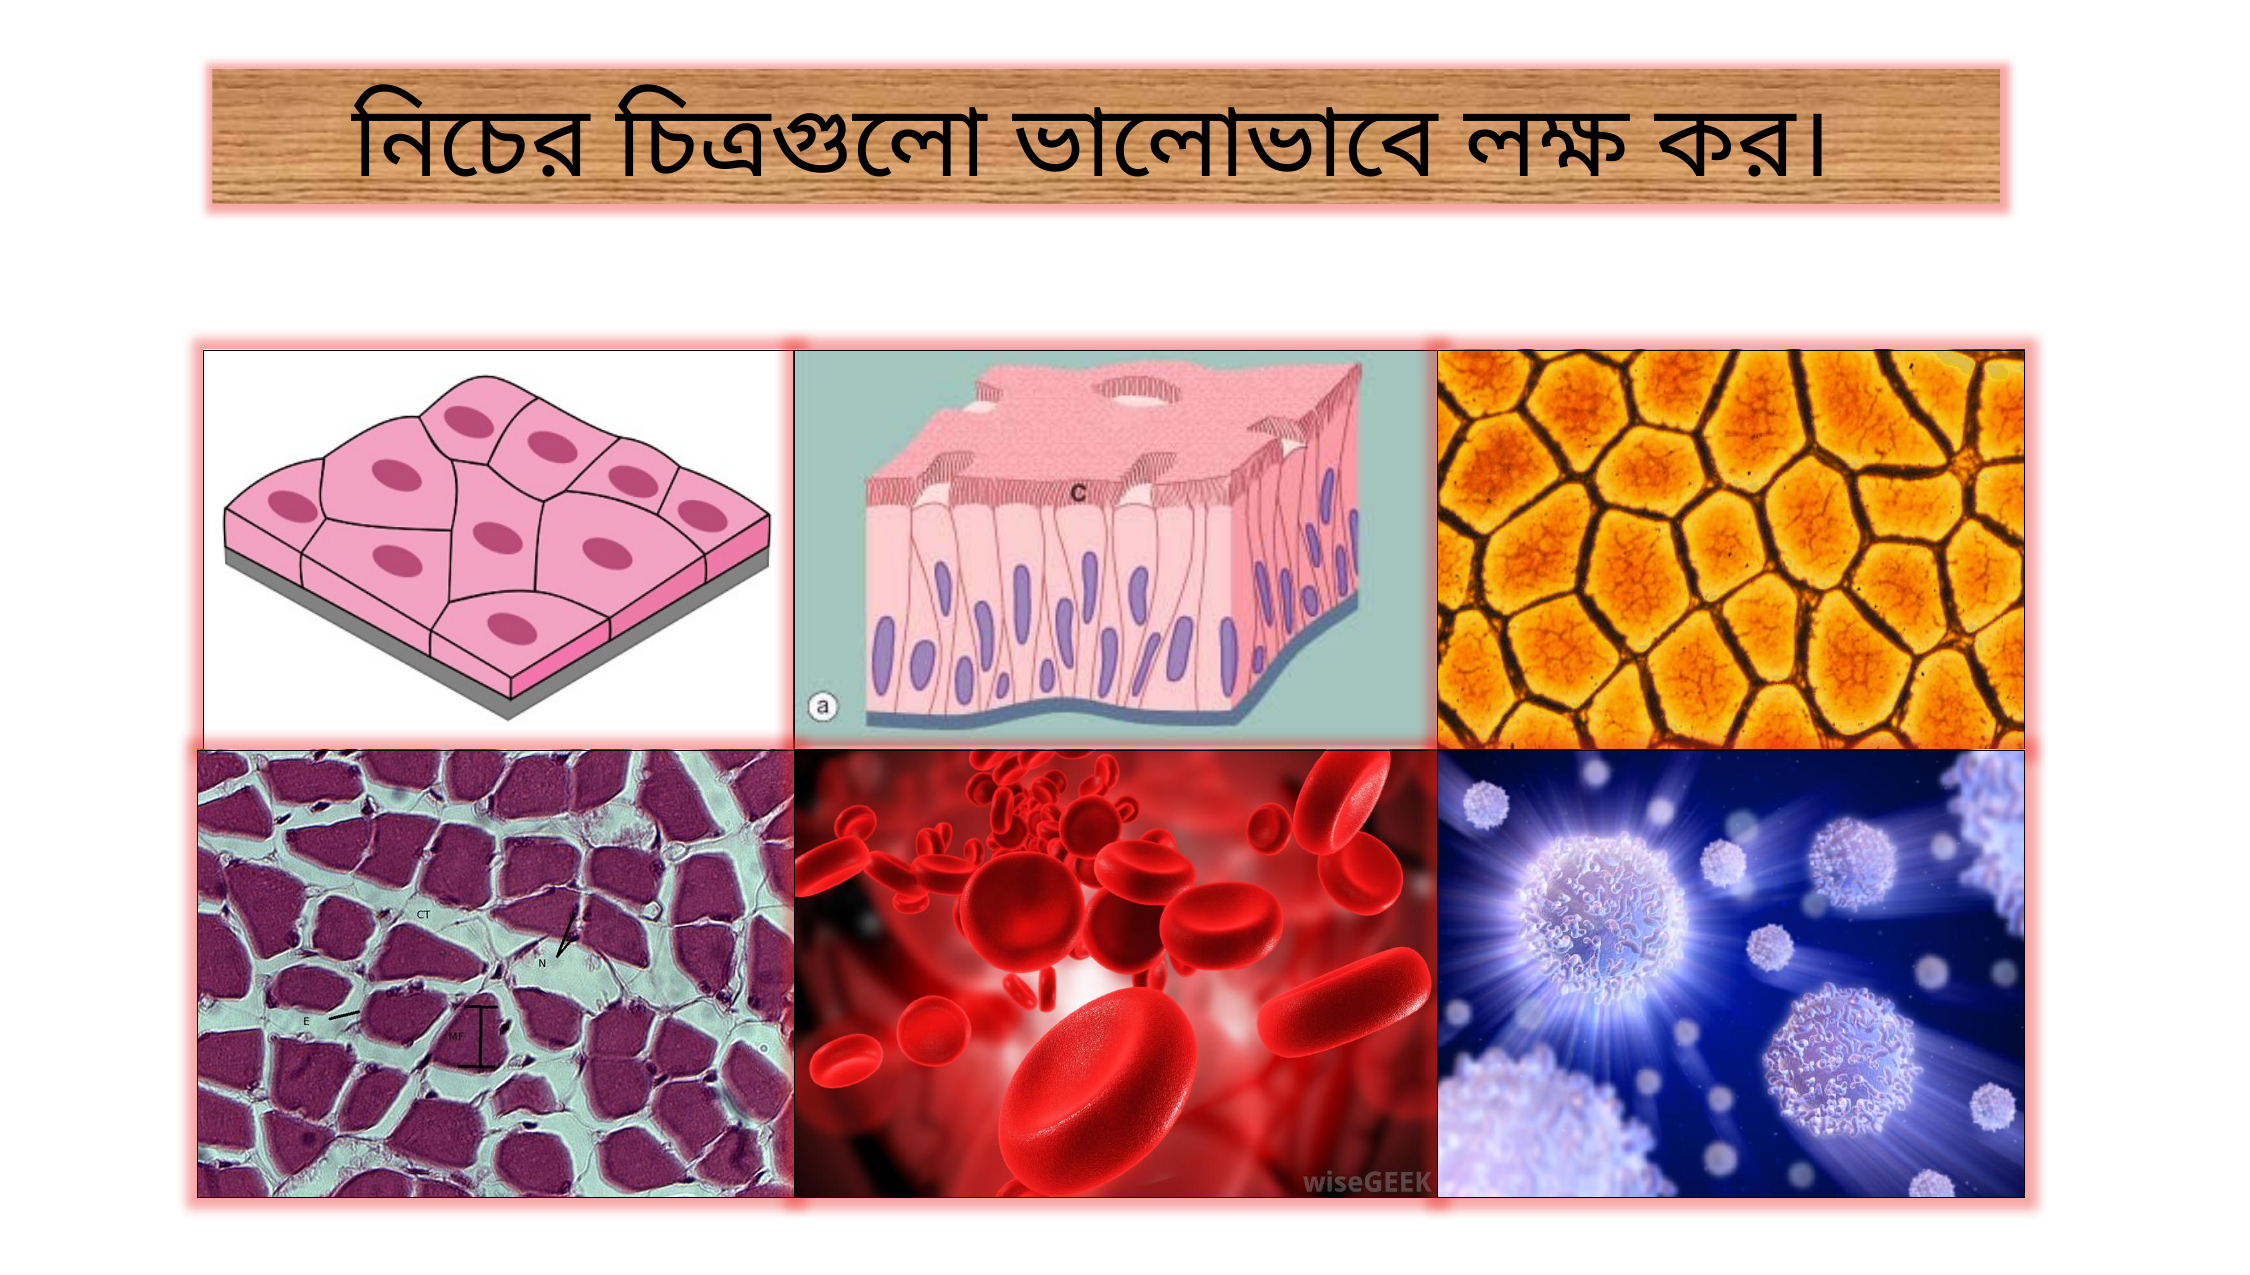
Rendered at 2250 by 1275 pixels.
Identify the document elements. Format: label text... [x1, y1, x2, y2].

picture [197, 349, 2026, 1198]
text_box নিচের চিত্রগুলো ভালোভাবে লক্ষ কর। [212, 69, 2000, 204]
